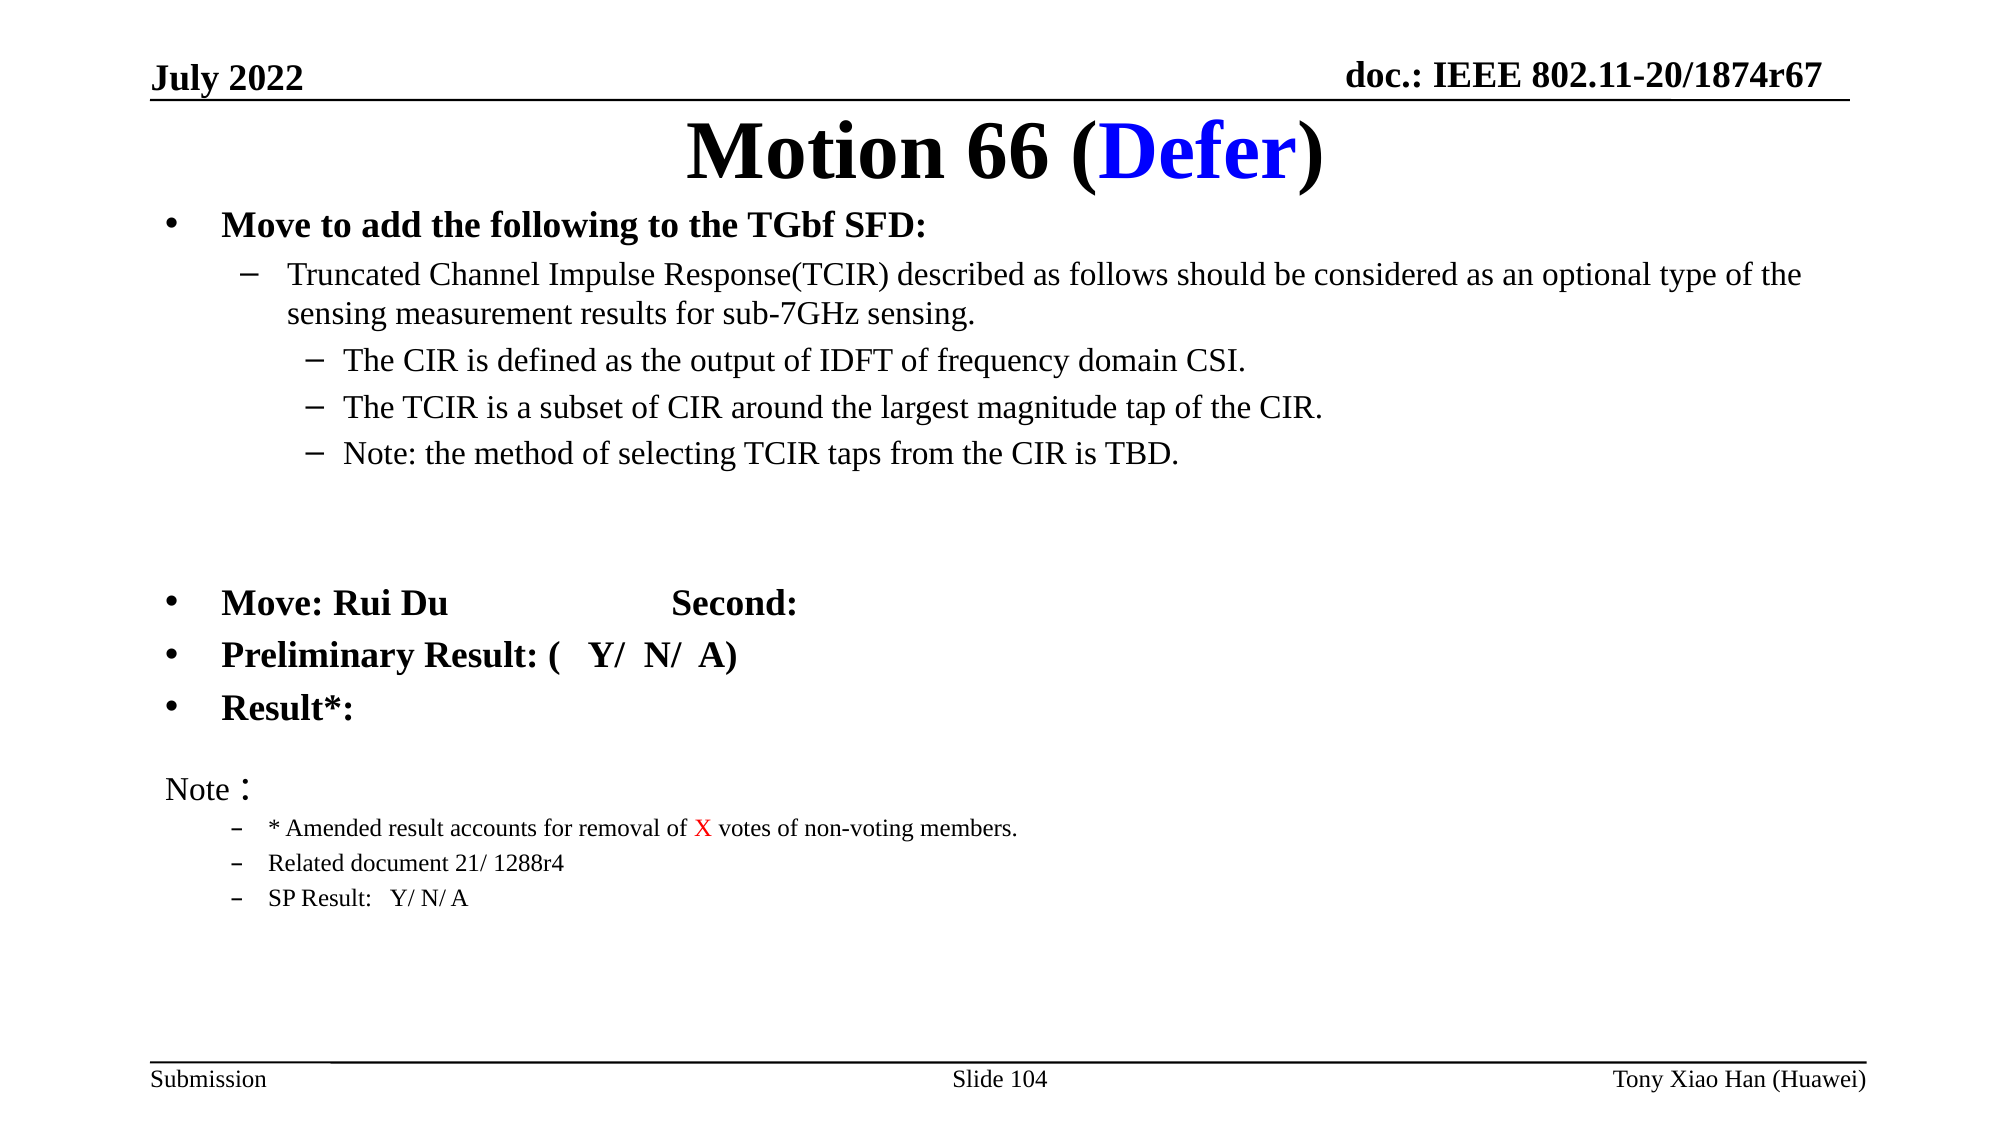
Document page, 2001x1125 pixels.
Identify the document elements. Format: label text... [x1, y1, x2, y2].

text_box Motion 66 (Defer) [368, 87, 1644, 162]
text_box Move to add the following to the TGbf SFD: Truncated Channel Impulse Response(TCIR) described as follows should be considered as an optional type of the sensing measurement results for sub-7GHz sensing. The CIR is defined as the output of IDFT of frequency domain CSI. The TCIR is a subset of CIR around the largest magnitude tap of the CIR. Note: the method of selecting TCIR taps from the CIR is TBD. Move: Rui Du Second: Preliminary Result: ( Y/ N/ A) Result*: Note： * Amended result accounts for removal of X votes of non-voting members. Related document 21/ 1288r4 SP Result: Y/ N/ A [150, 162, 1850, 875]
